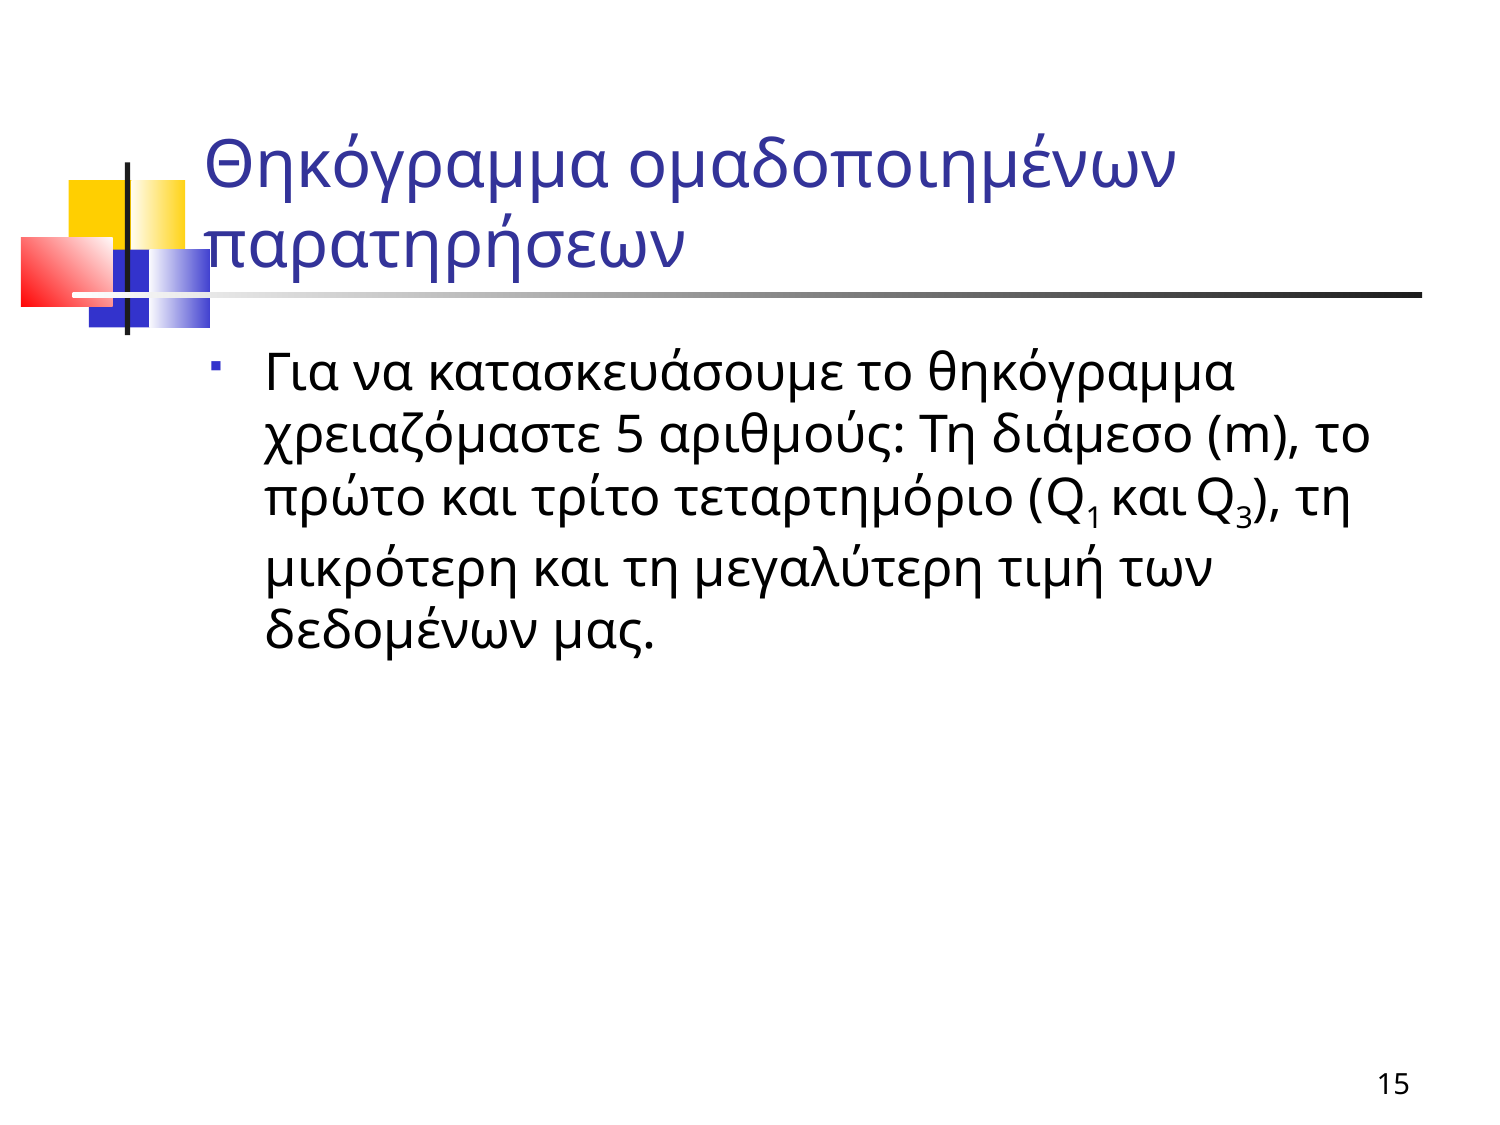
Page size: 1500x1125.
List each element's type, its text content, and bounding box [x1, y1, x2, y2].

text_box 15 [1112, 1037, 1425, 1113]
text_box Για να κατασκευάσουμε το θηκόγραμμα χρειαζόμαστε 5 αριθμούς: Τη διάμεσο (m), το πρώτο και τρίτο τεταρτημόριο (Q1 και Q3), τη μικρότερη και τη μεγαλύτερη τιμή των δεδομένων μας. [193, 330, 1469, 1006]
text_box Θηκόγραμμα ομαδοποιημένων παρατηρήσεων [188, 101, 1468, 289]
